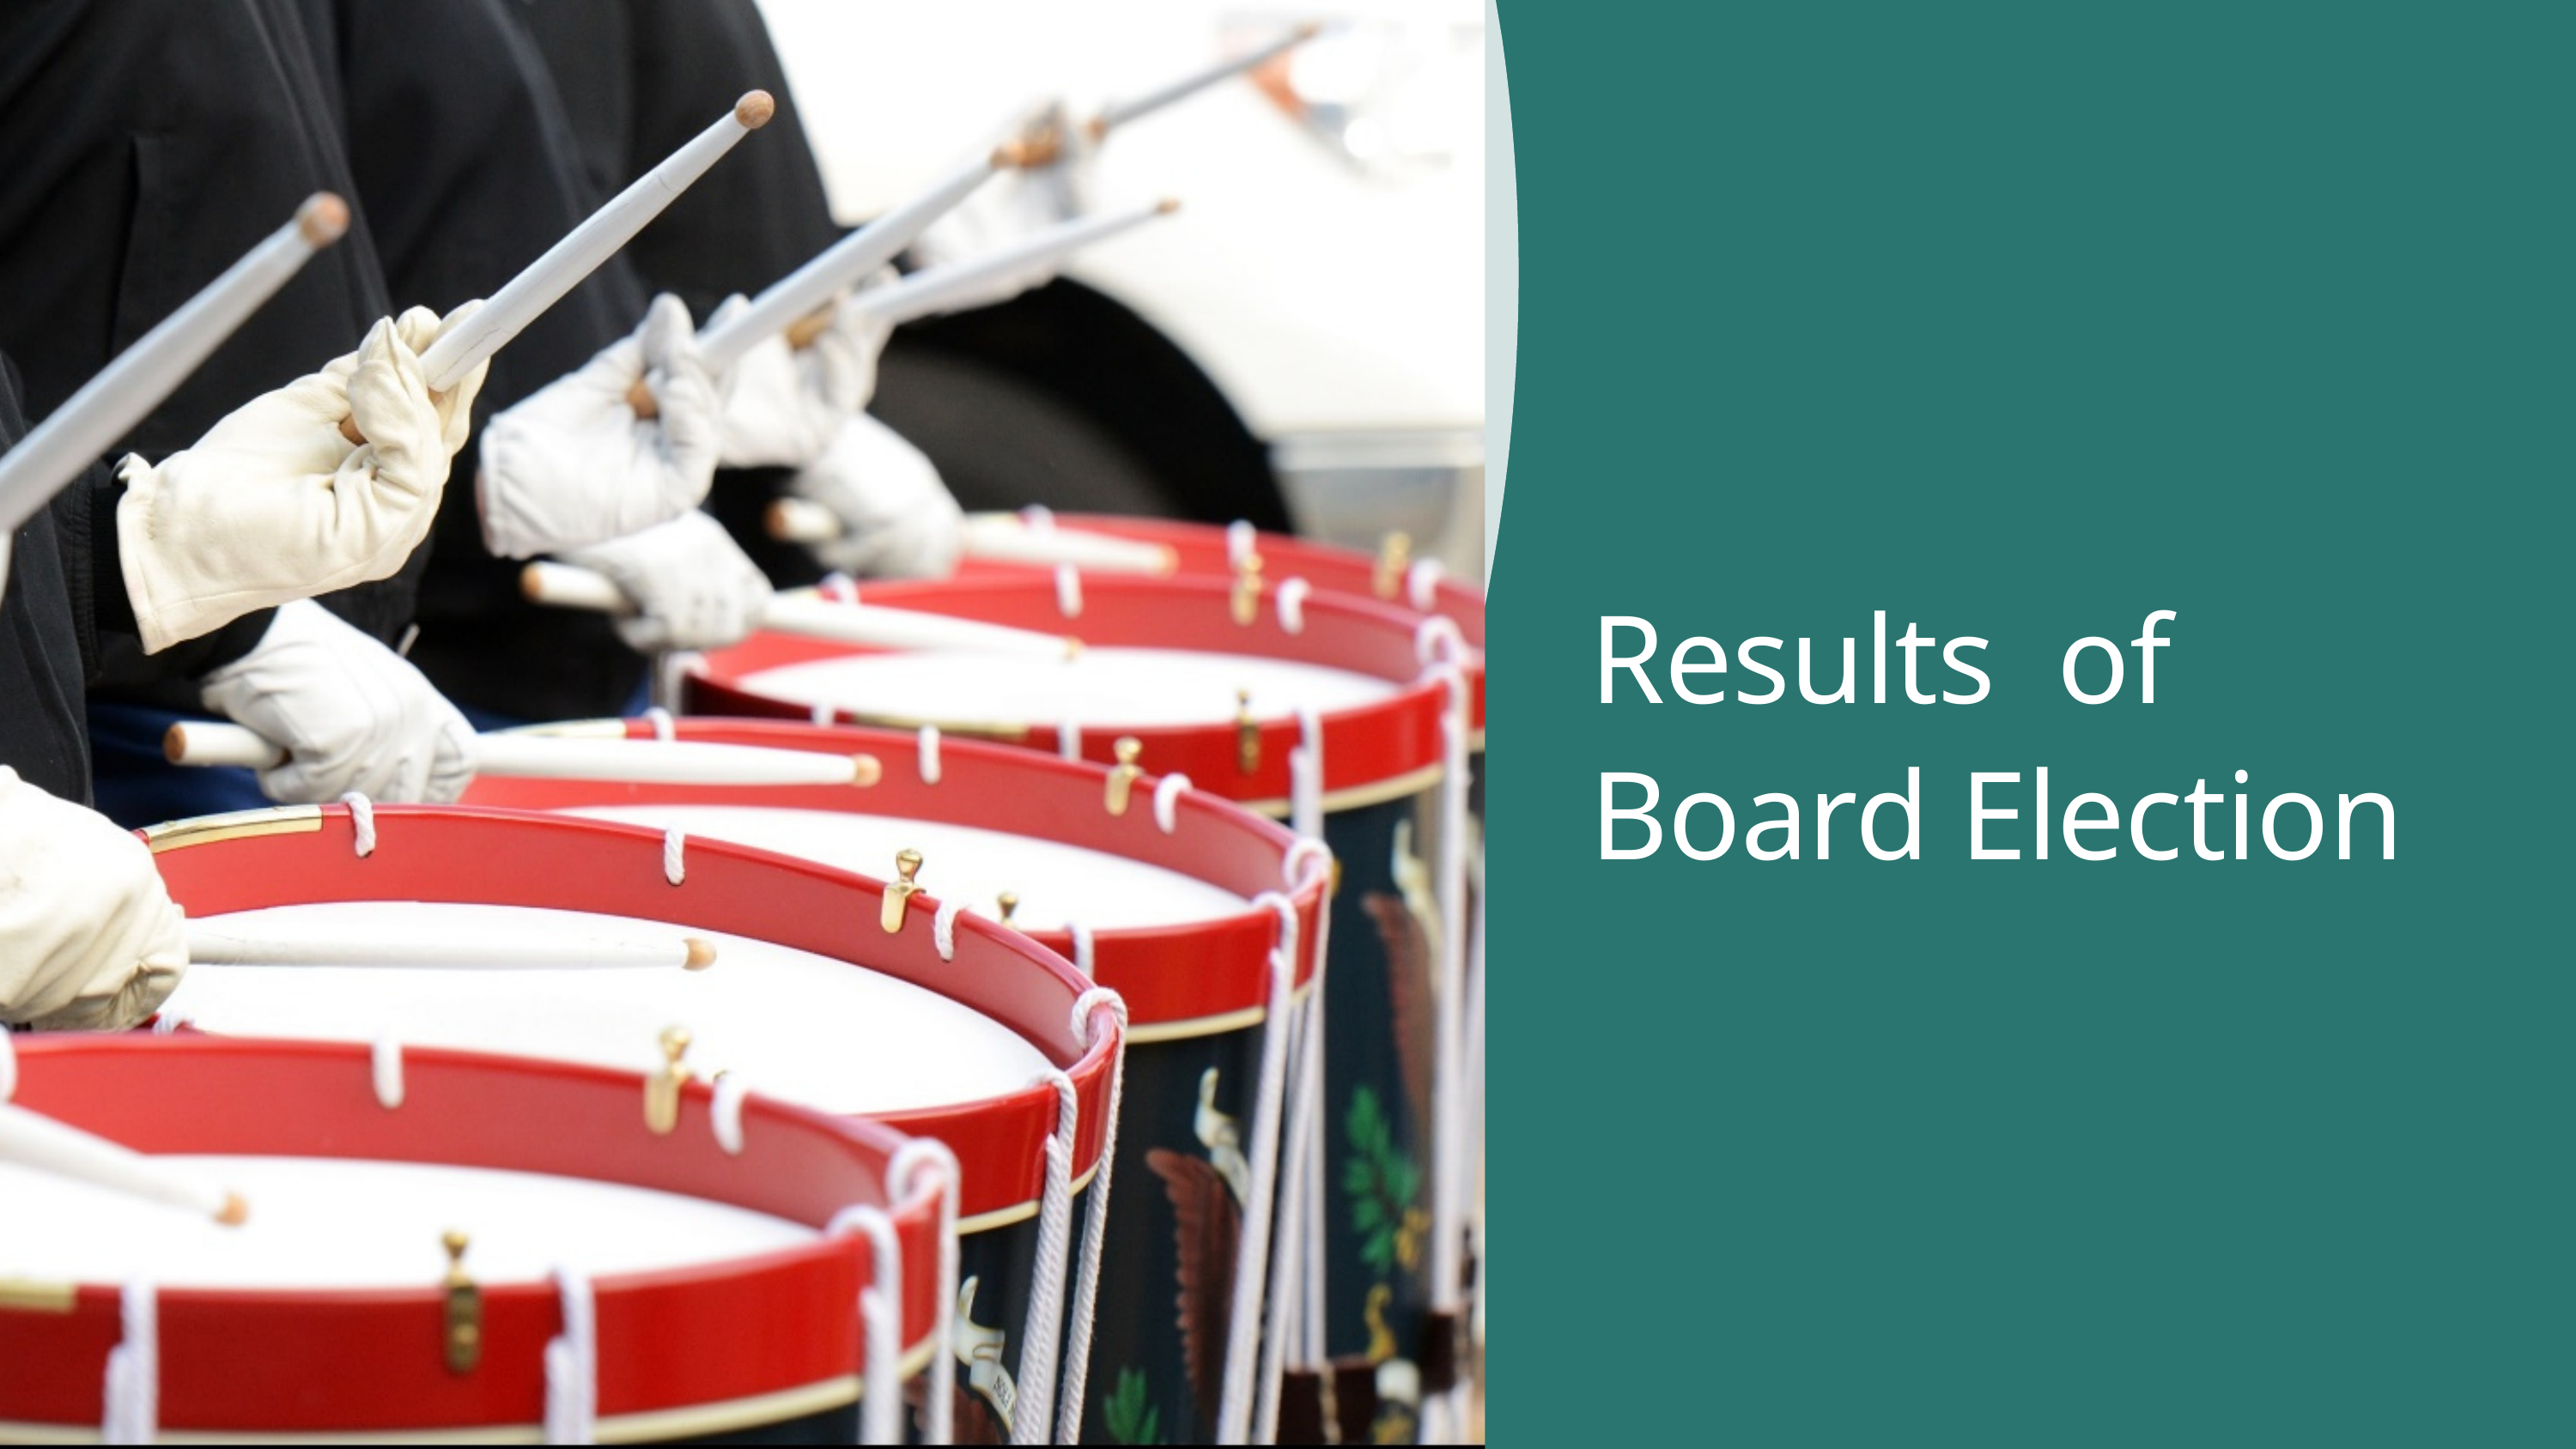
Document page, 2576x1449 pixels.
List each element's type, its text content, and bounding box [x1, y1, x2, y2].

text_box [0, 0, 1519, 1449]
text_box Results of Board Election [1589, 571, 2428, 885]
